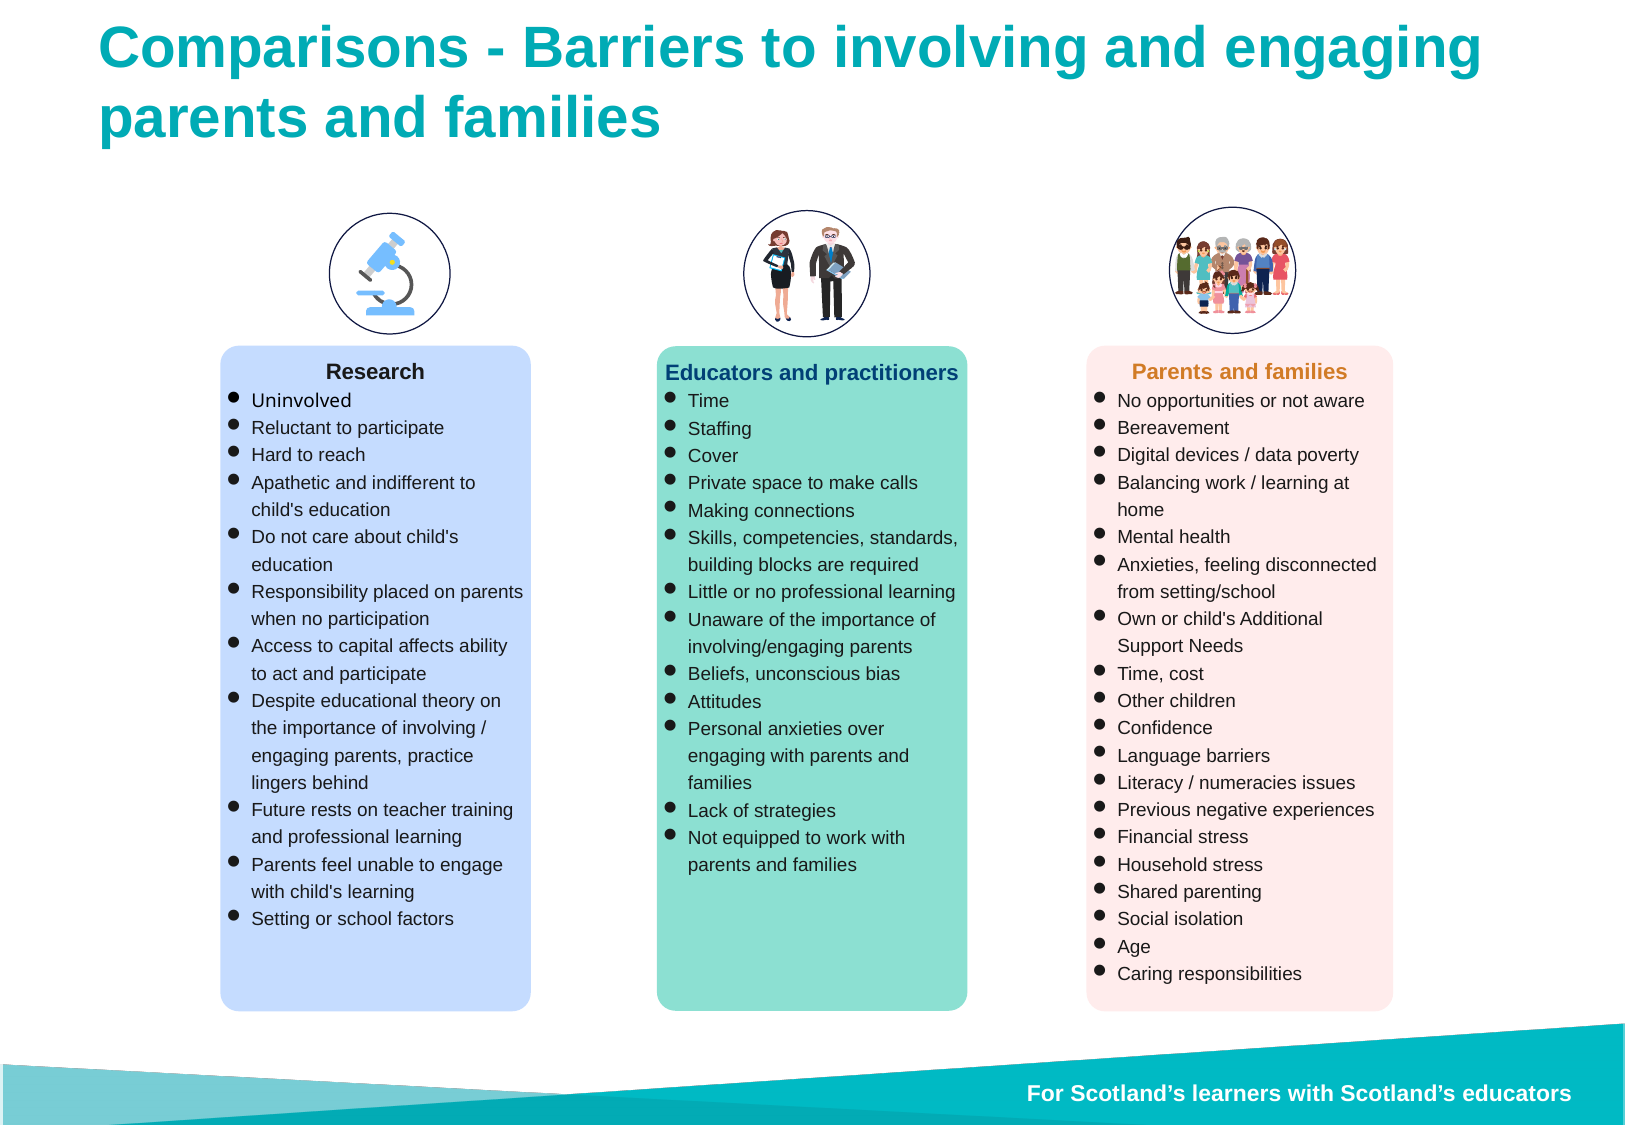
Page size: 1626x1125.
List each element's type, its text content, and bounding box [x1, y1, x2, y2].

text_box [329, 213, 451, 335]
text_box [1169, 206, 1296, 334]
title Comparisons - Barriers to involving and engaging parents and families [83, 10, 1556, 157]
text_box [1086, 345, 1394, 1012]
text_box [743, 210, 871, 337]
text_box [220, 345, 531, 1012]
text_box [656, 345, 968, 1011]
picture [0, 1022, 1625, 1125]
